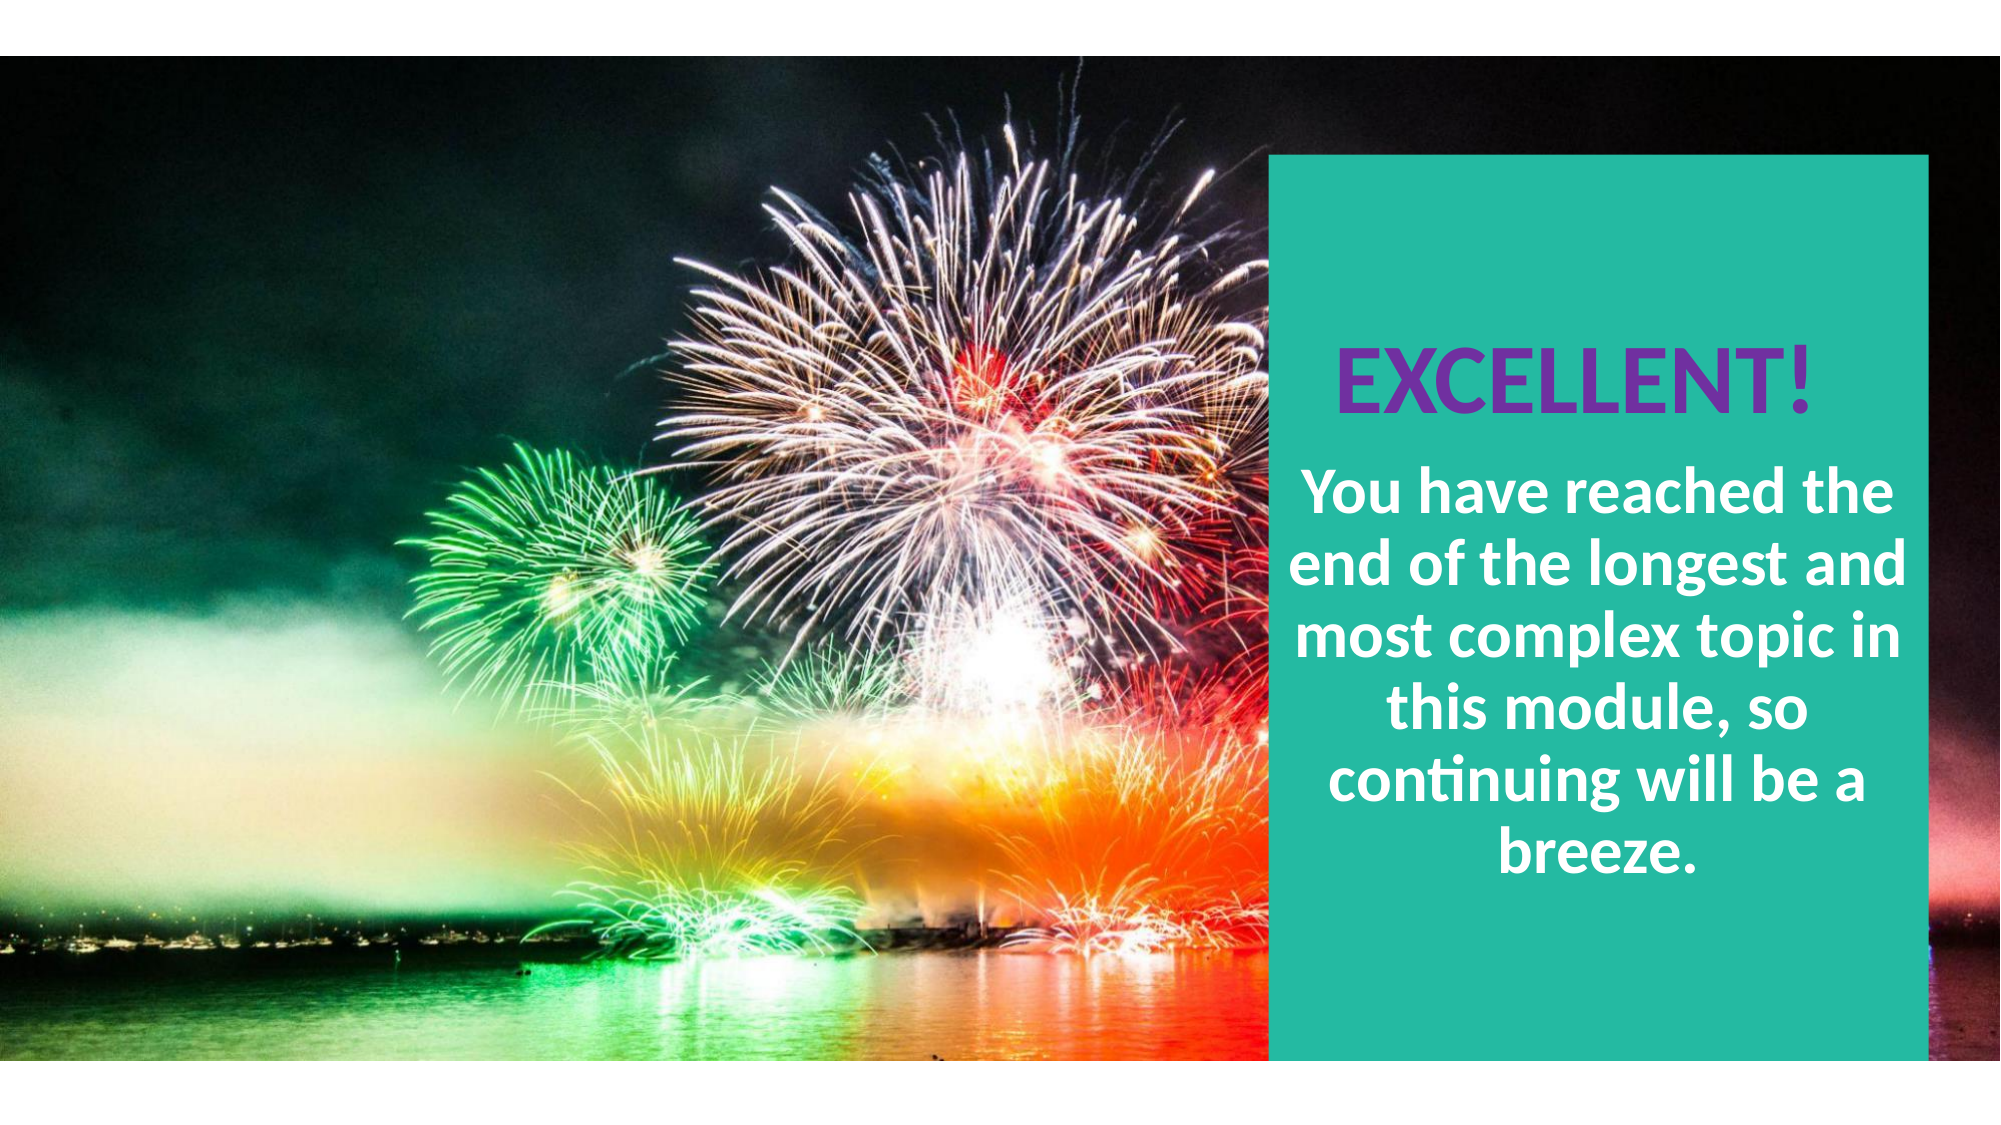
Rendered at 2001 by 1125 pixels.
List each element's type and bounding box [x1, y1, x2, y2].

picture [0, 56, 2000, 1062]
